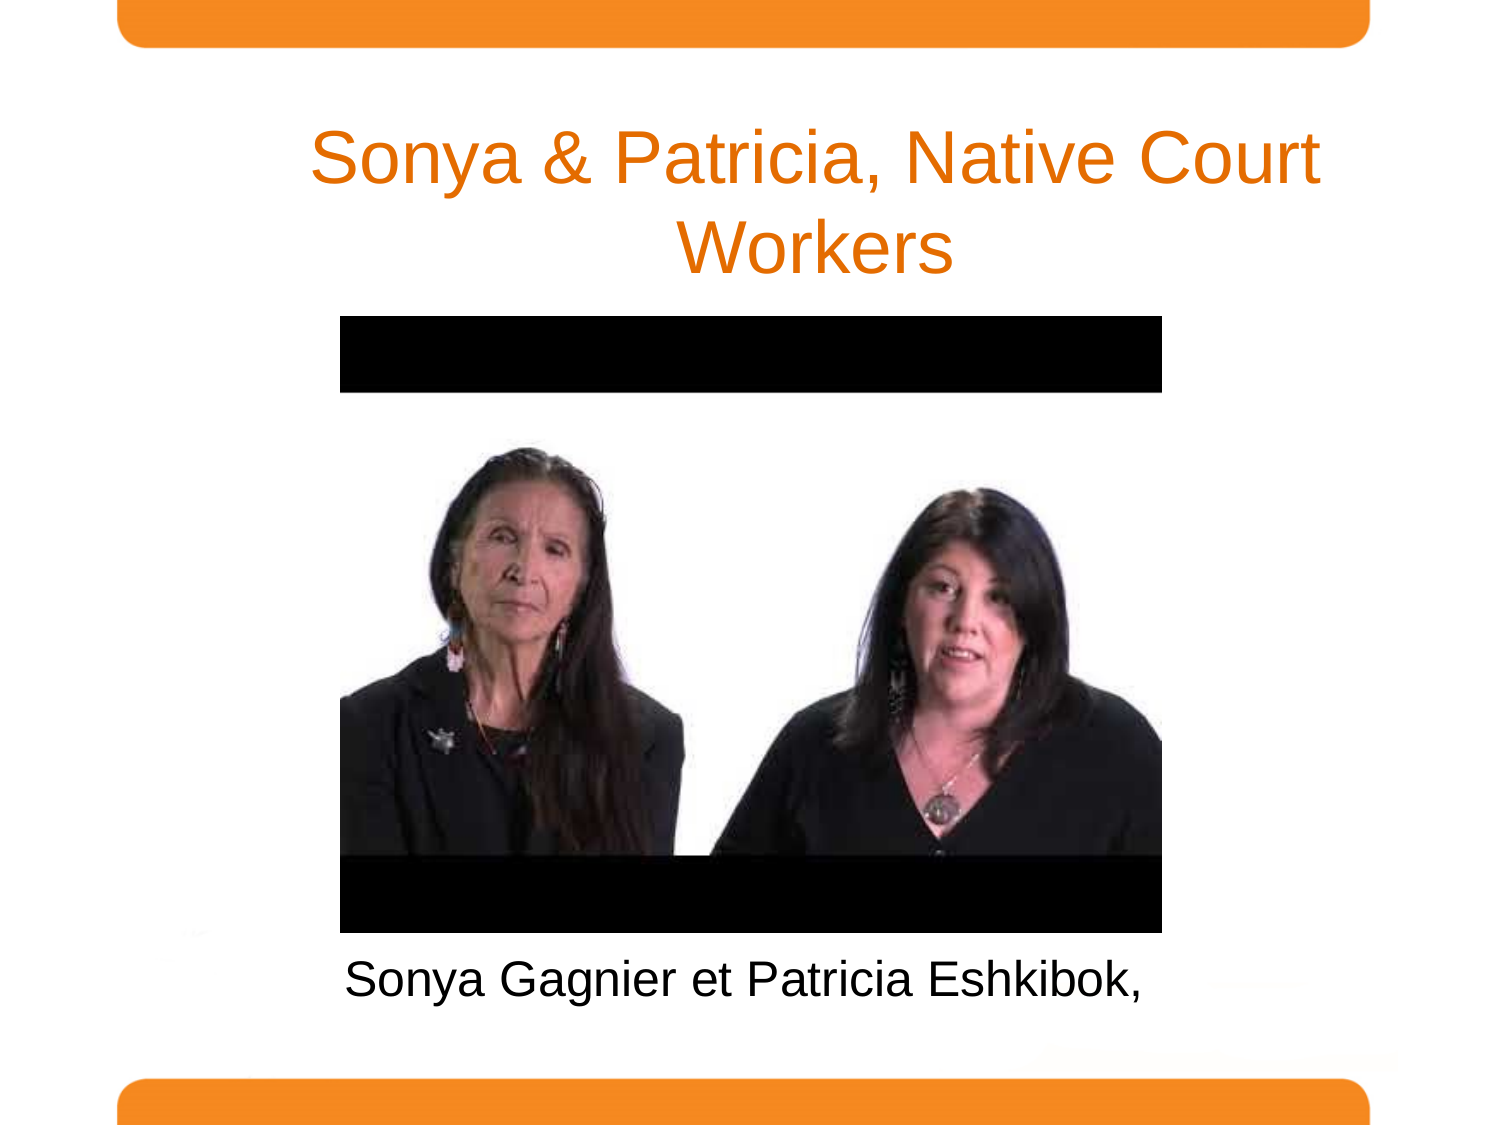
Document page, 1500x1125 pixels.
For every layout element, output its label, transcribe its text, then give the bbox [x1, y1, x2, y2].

text_box Sonya & Patricia, Native Court Workers [289, 81, 1342, 316]
picture [0, 0, 1500, 1125]
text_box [339, 315, 1164, 934]
text_box Sonya Gagnier et Patricia Eshkibok, [245, 939, 1257, 1105]
